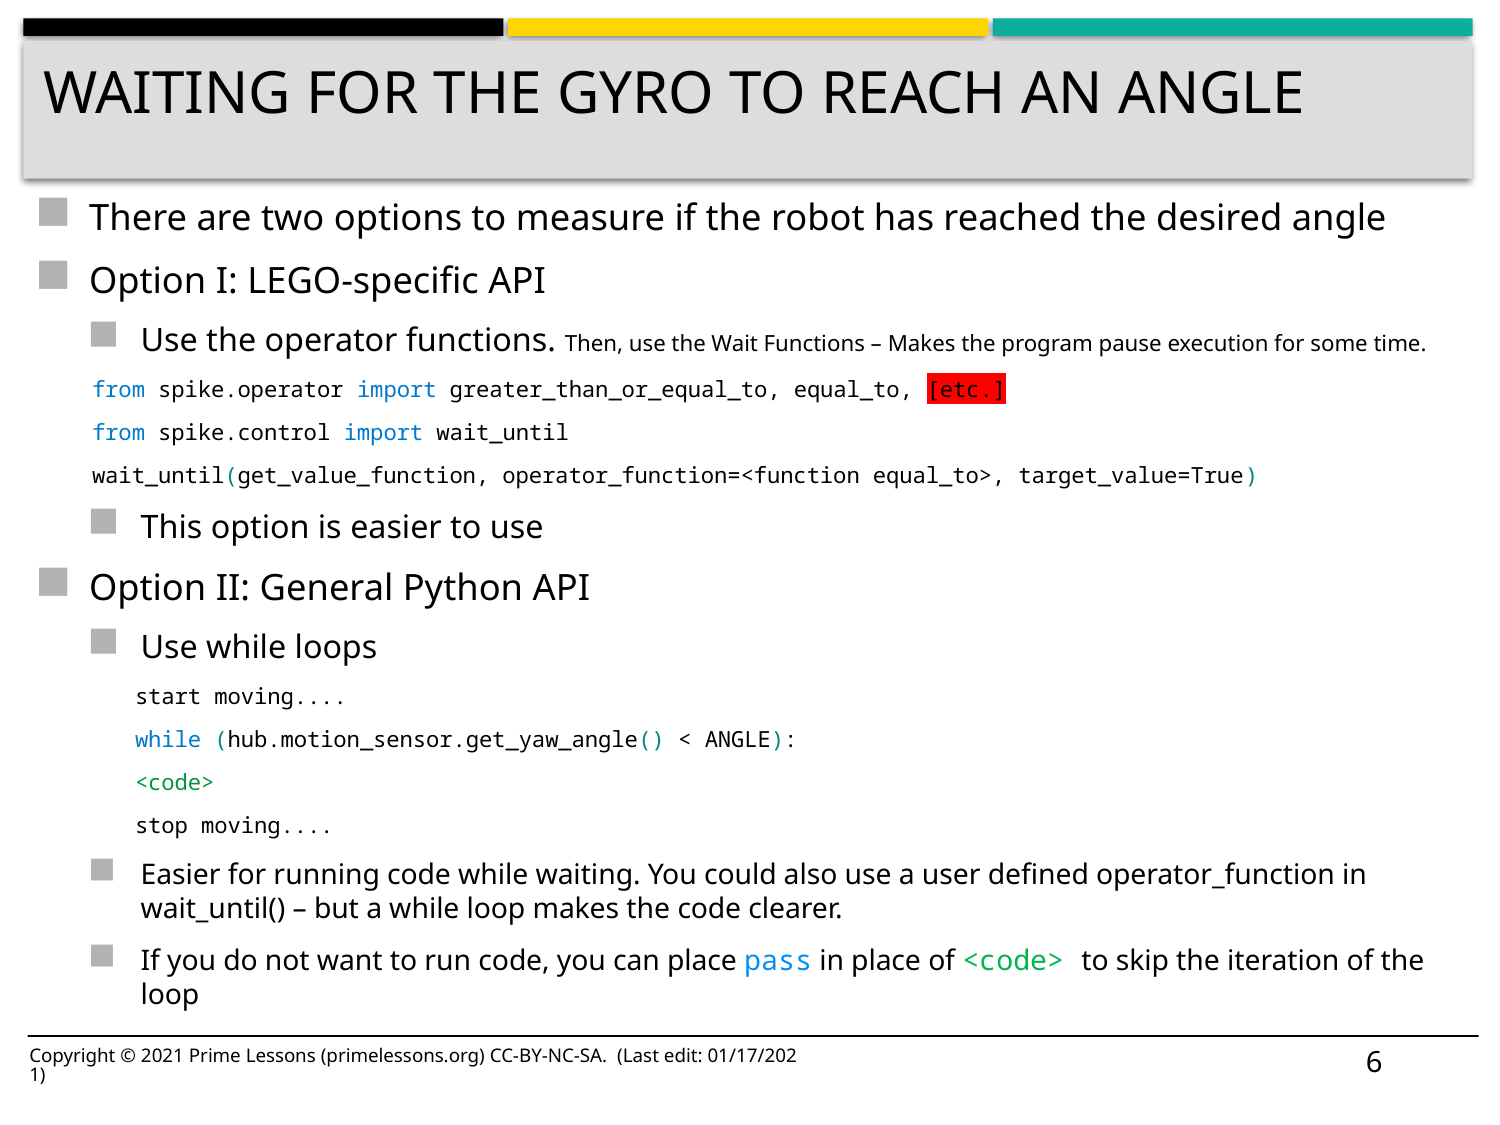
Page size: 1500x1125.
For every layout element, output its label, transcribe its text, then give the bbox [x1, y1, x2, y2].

footer Copyright © 2021 Prime Lessons (primelessons.org) CC-BY-NC-SA. (Last edit: 01/17/2021) [14, 1036, 814, 1097]
title Waiting for the gyro to reach an angle [28, 48, 1464, 172]
list There are two options to measure if the robot has reached the desired angle Option I: LEGO-specific API Use the operator functions. Then, use the Wait Functions – Makes the program pause execution for some time. from spike.operator import greater_than_or_equal_to, equal_to, [etc.] from spike.control import wait_until wait_until(get_value_function, operator_function=<function equal_to>, target_value=True) This option is easier to use Option II: General Python API Use while loops start moving.... while (hub.motion_sensor.get_yaw_angle() < ANGLE): <code> stop moving.... Easier for running code while waiting. You could also use a user defined operator_function in wait_until() – but a while loop makes the code clearer. If you do not want to run code, you can place pass in place of <code> to skip the iteration of the loop [25, 187, 1475, 1021]
slide_number 6 [1351, 1036, 1478, 1097]
